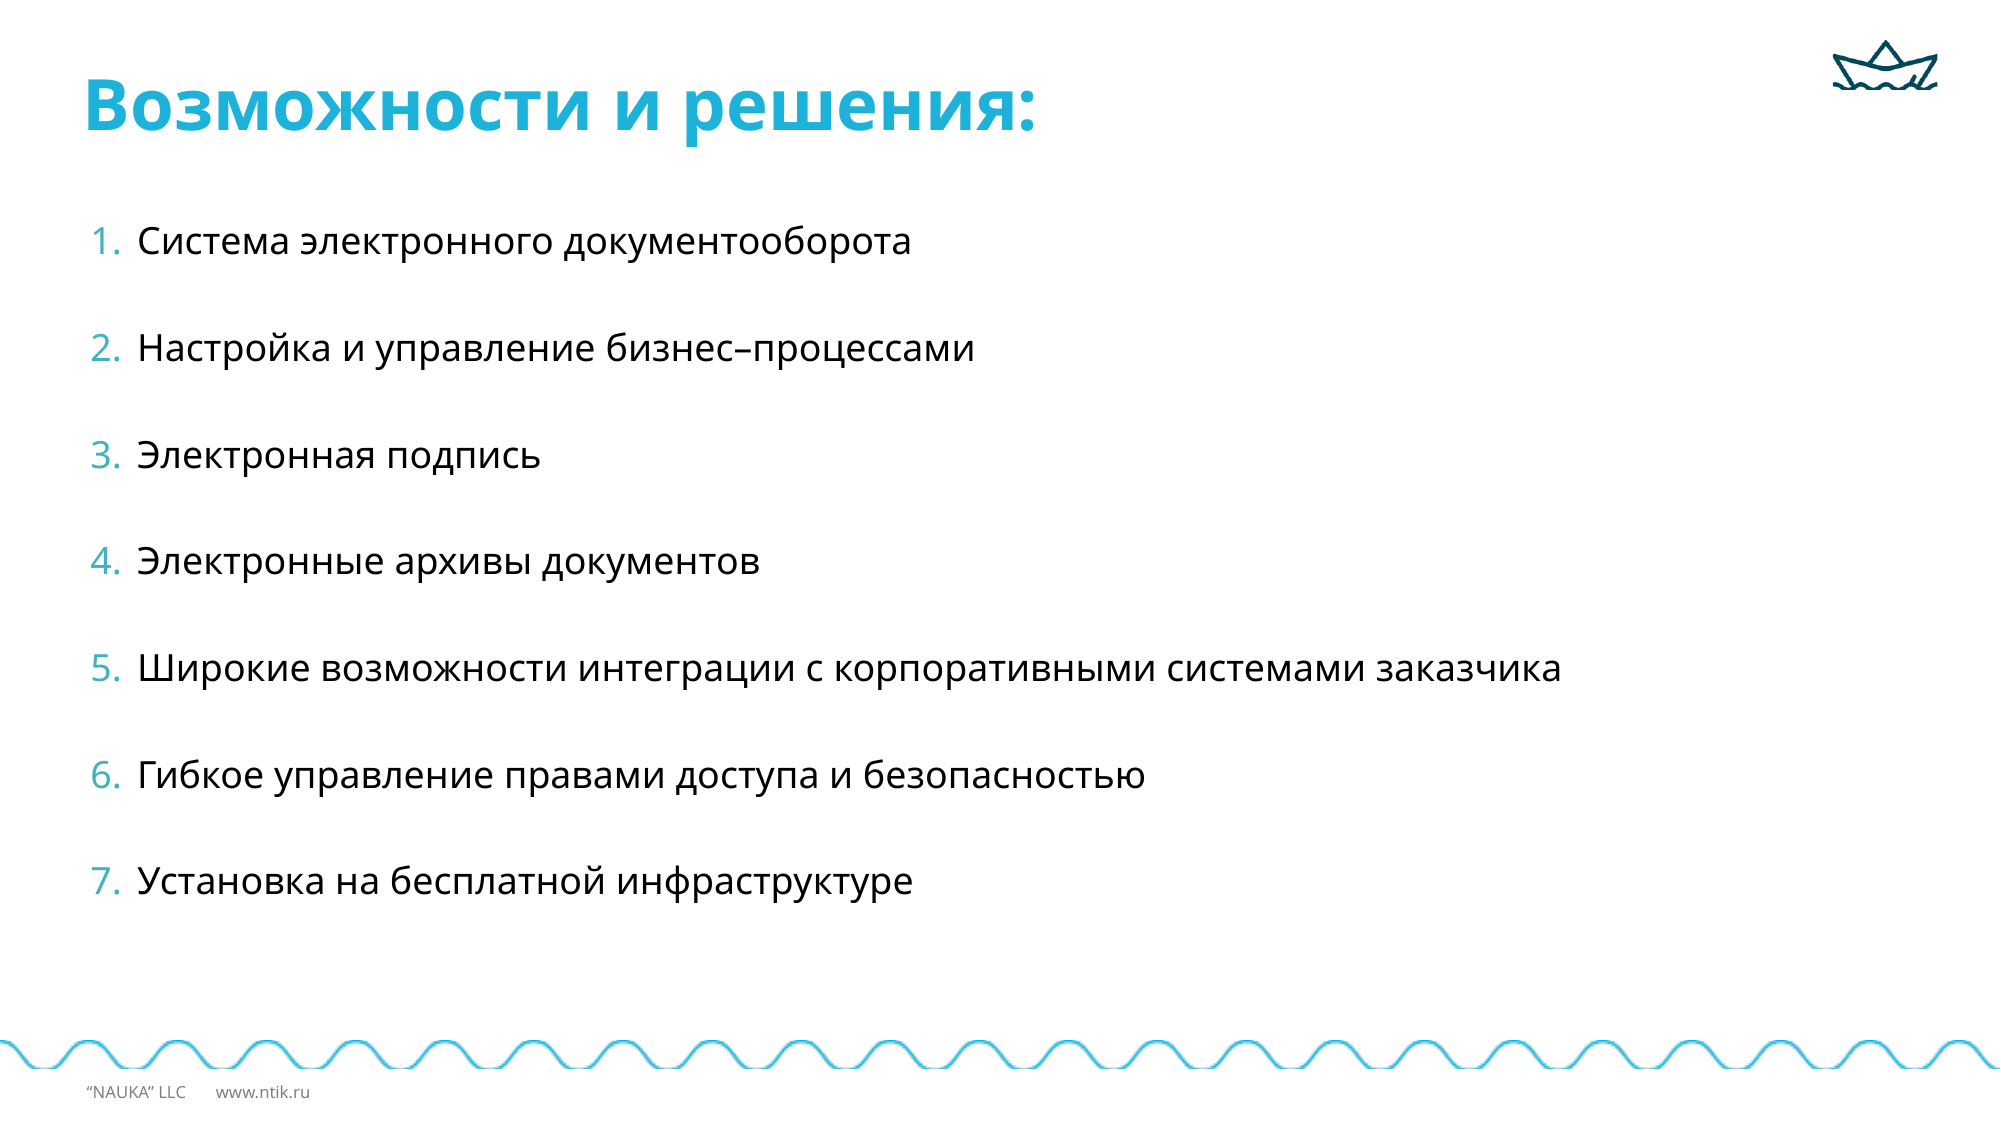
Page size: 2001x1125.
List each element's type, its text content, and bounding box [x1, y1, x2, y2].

title Возможности и решения: [0, 66, 1253, 149]
list Система электронного документооборота Настройка и управление бизнес–процессами Электронная подпись Электронные архивы документов Широкие возможности интеграции с корпоративными системами заказчика Гибкое управление правами доступа и безопасностью Установка на бесплатной инфраструктуре [90, 209, 1889, 1012]
